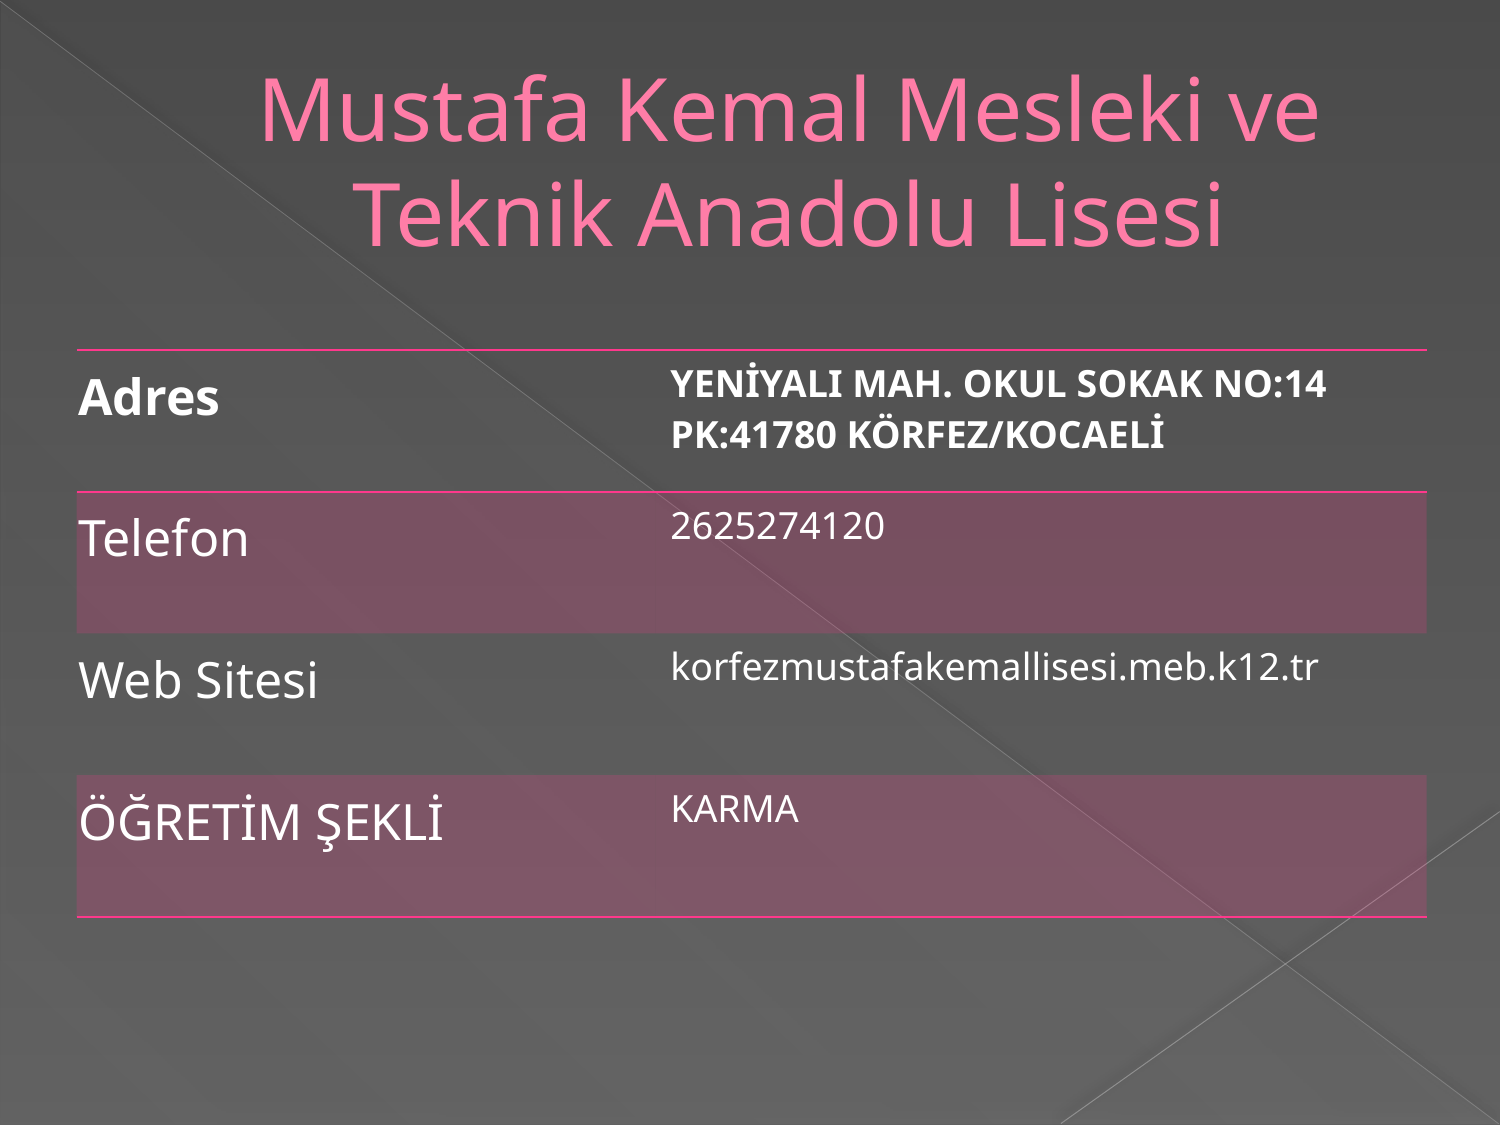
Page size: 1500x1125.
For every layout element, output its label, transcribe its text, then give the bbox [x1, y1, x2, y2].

table_header YENİYALI MAH. OKUL SOKAK NO:14 PK:41780 KÖRFEZ/KOCAELİ [656, 351, 1427, 491]
table_cell Telefon [77, 493, 656, 633]
table_cell 2625274120 [656, 493, 1427, 633]
table_header Adres [77, 351, 656, 491]
title Mustafa Kemal Mesleki ve Teknik Anadolu Lisesi [75, 43, 1425, 274]
table_cell korfezmustafakemallisesi.meb.k12.tr [656, 633, 1427, 775]
table_cell ÖĞRETİM ŞEKLİ [77, 775, 656, 916]
table_cell KARMA [656, 775, 1427, 916]
table_cell Web Sitesi [77, 633, 656, 775]
